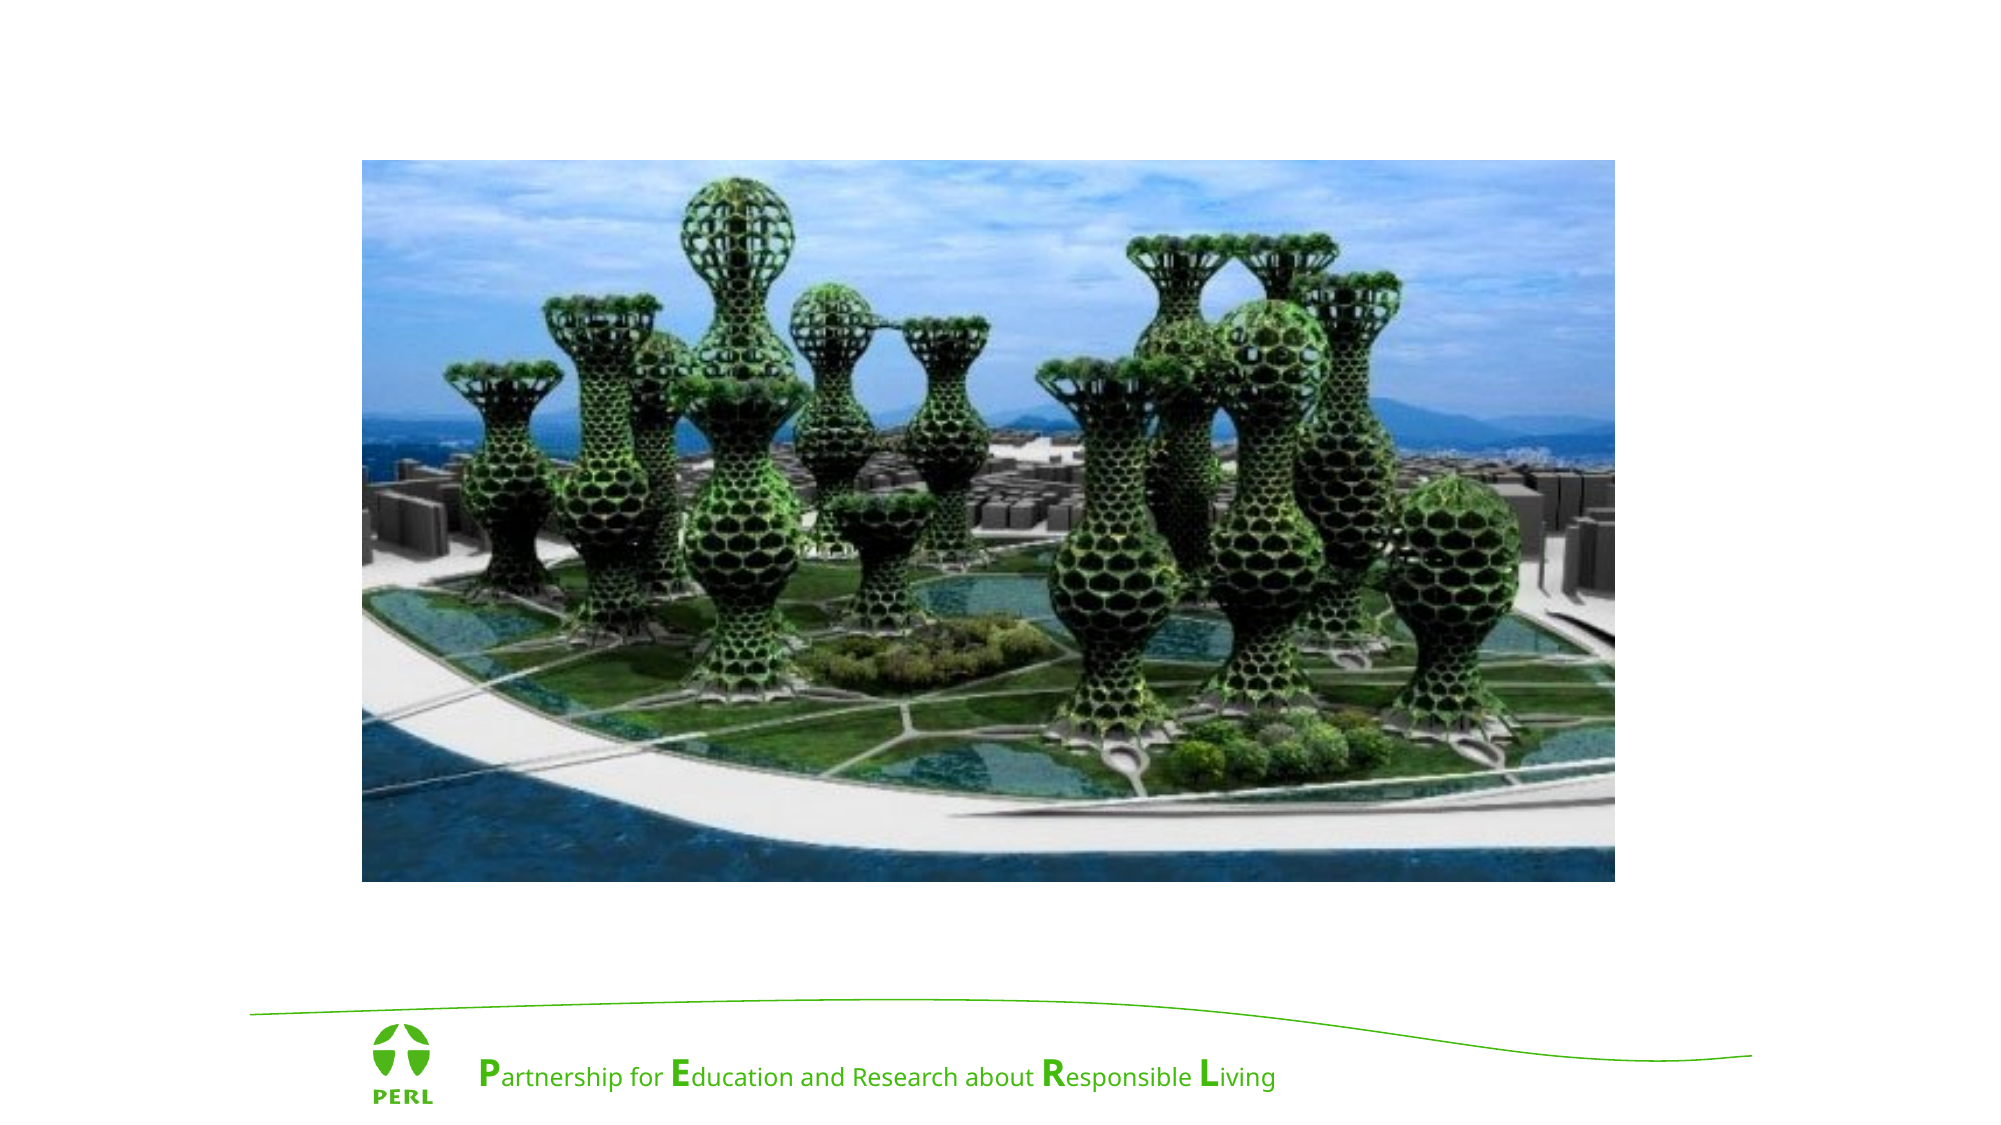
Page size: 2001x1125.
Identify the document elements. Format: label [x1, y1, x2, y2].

picture [362, 160, 1615, 882]
text_box [250, 990, 1753, 1114]
